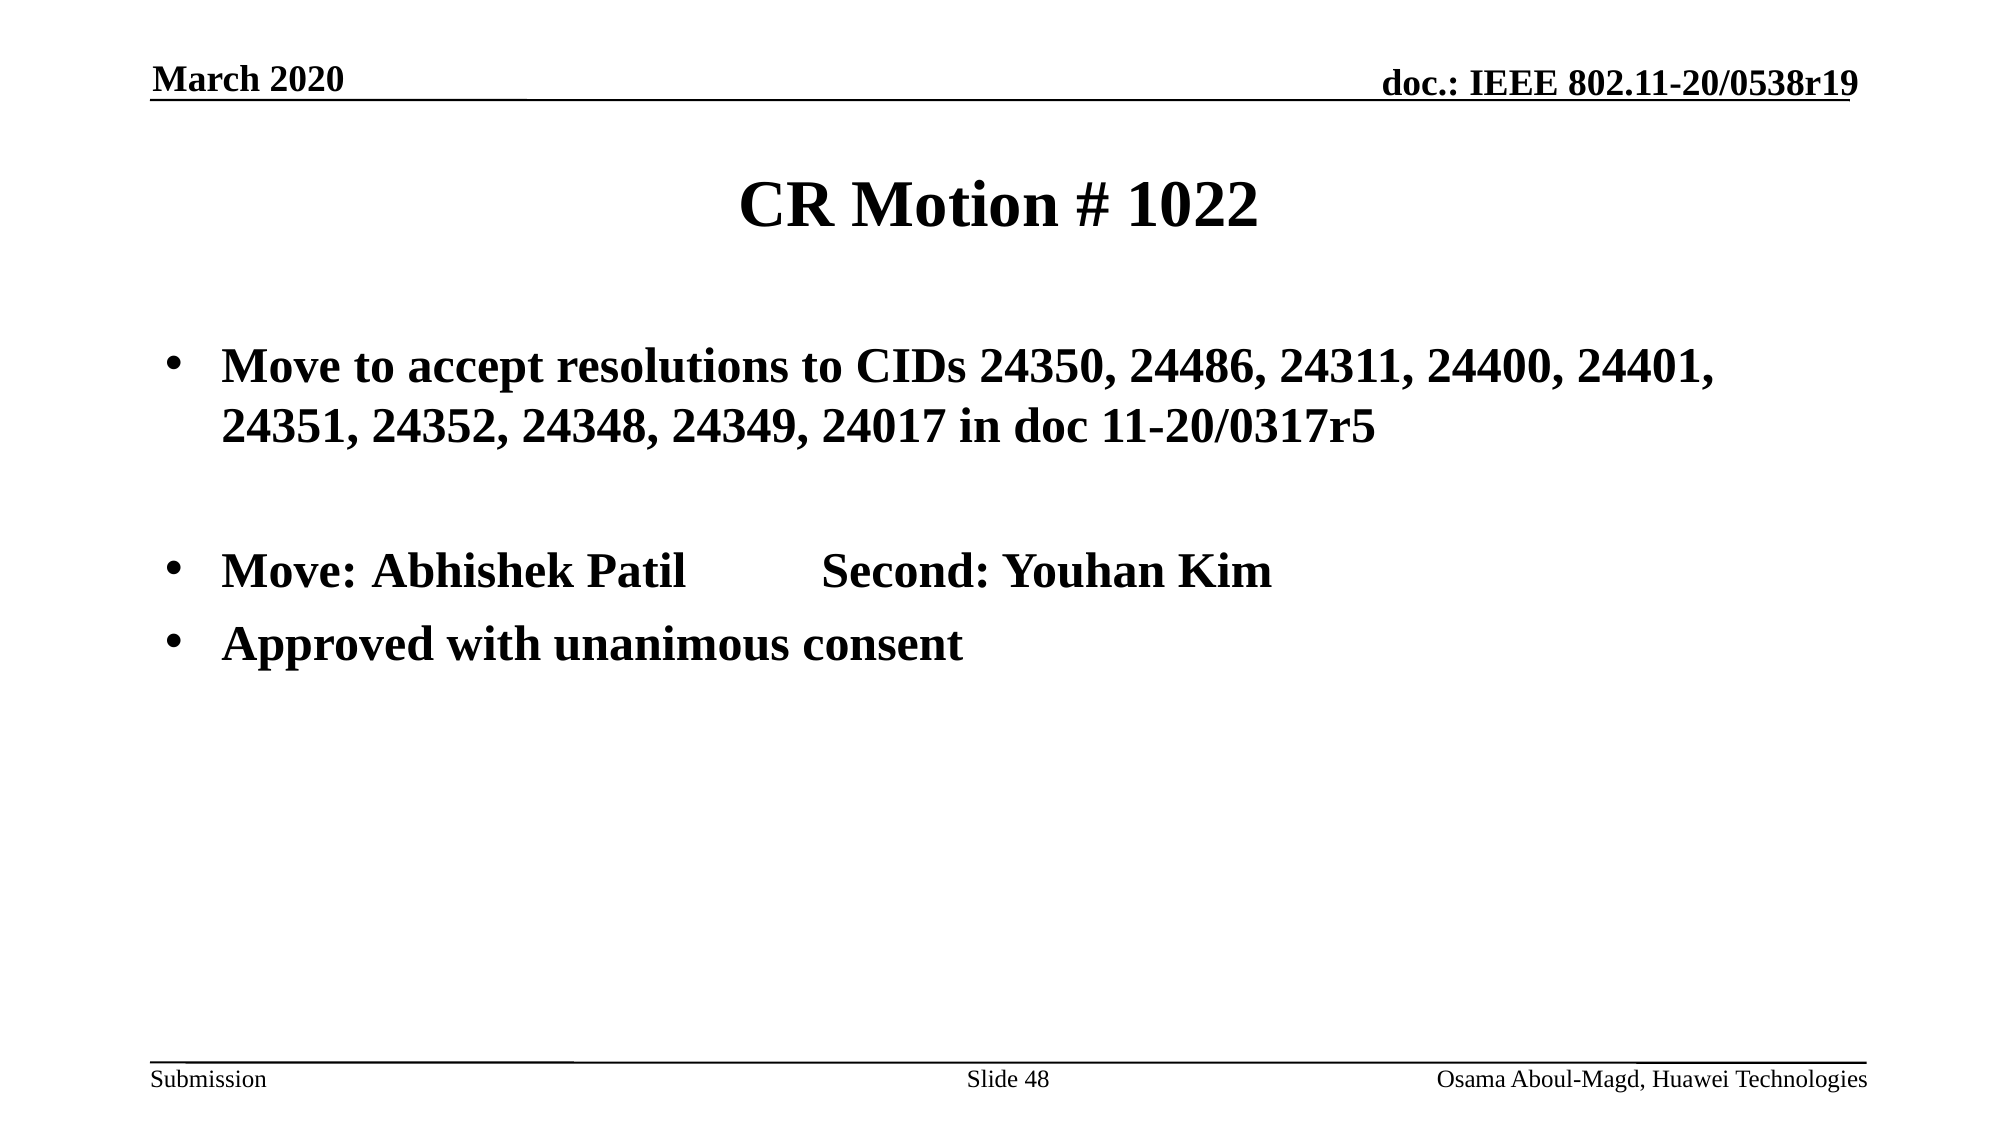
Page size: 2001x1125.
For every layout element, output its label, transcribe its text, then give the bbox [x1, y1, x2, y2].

list Move to accept resolutions to CIDs 24350, 24486, 24311, 24400, 24401, 24351, 24352, 24348, 24349, 24017 in doc 11-20/0317r5 Move: Abhishek Patil Second: Youhan Kim Approved with unanimous consent [149, 324, 1850, 1000]
slide_number Slide 48 [950, 1061, 1067, 1123]
footer Osama Aboul-Magd, Huawei Technologies [1171, 1061, 1869, 1093]
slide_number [152, 54, 563, 100]
title CR Motion # 1022 [149, 112, 1850, 288]
